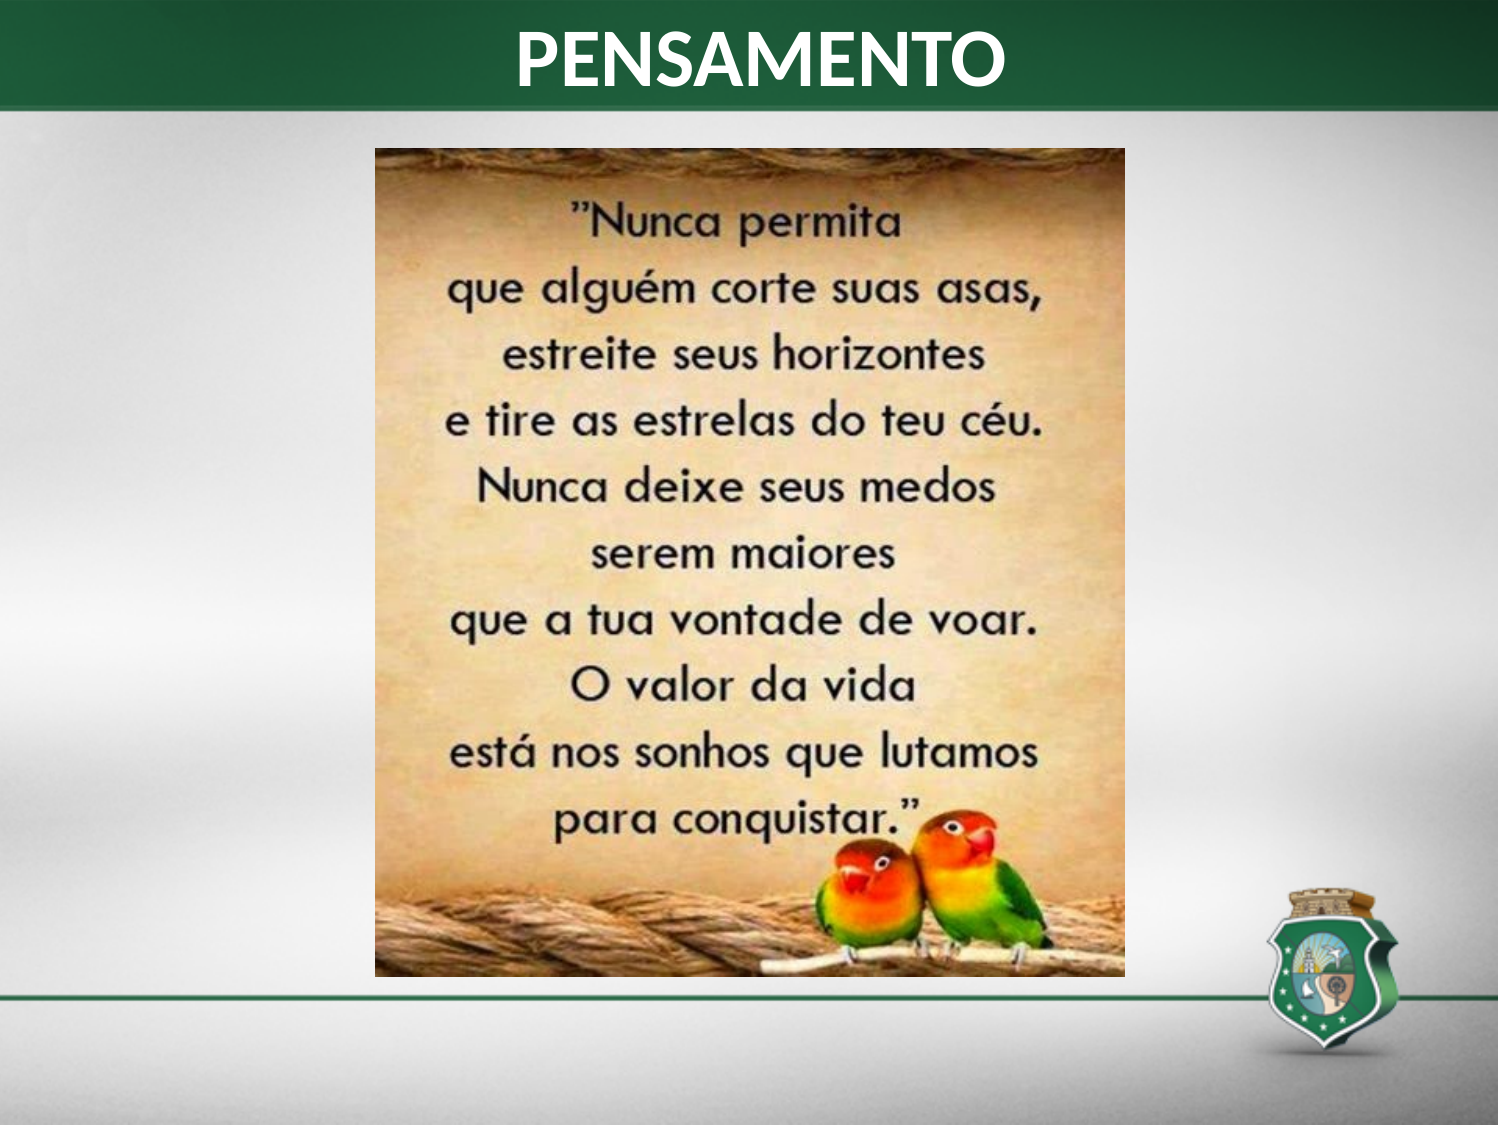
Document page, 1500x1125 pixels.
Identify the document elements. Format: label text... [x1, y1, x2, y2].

text_box PENSAMENTO [35, 0, 1489, 111]
picture [0, 0, 1498, 1125]
